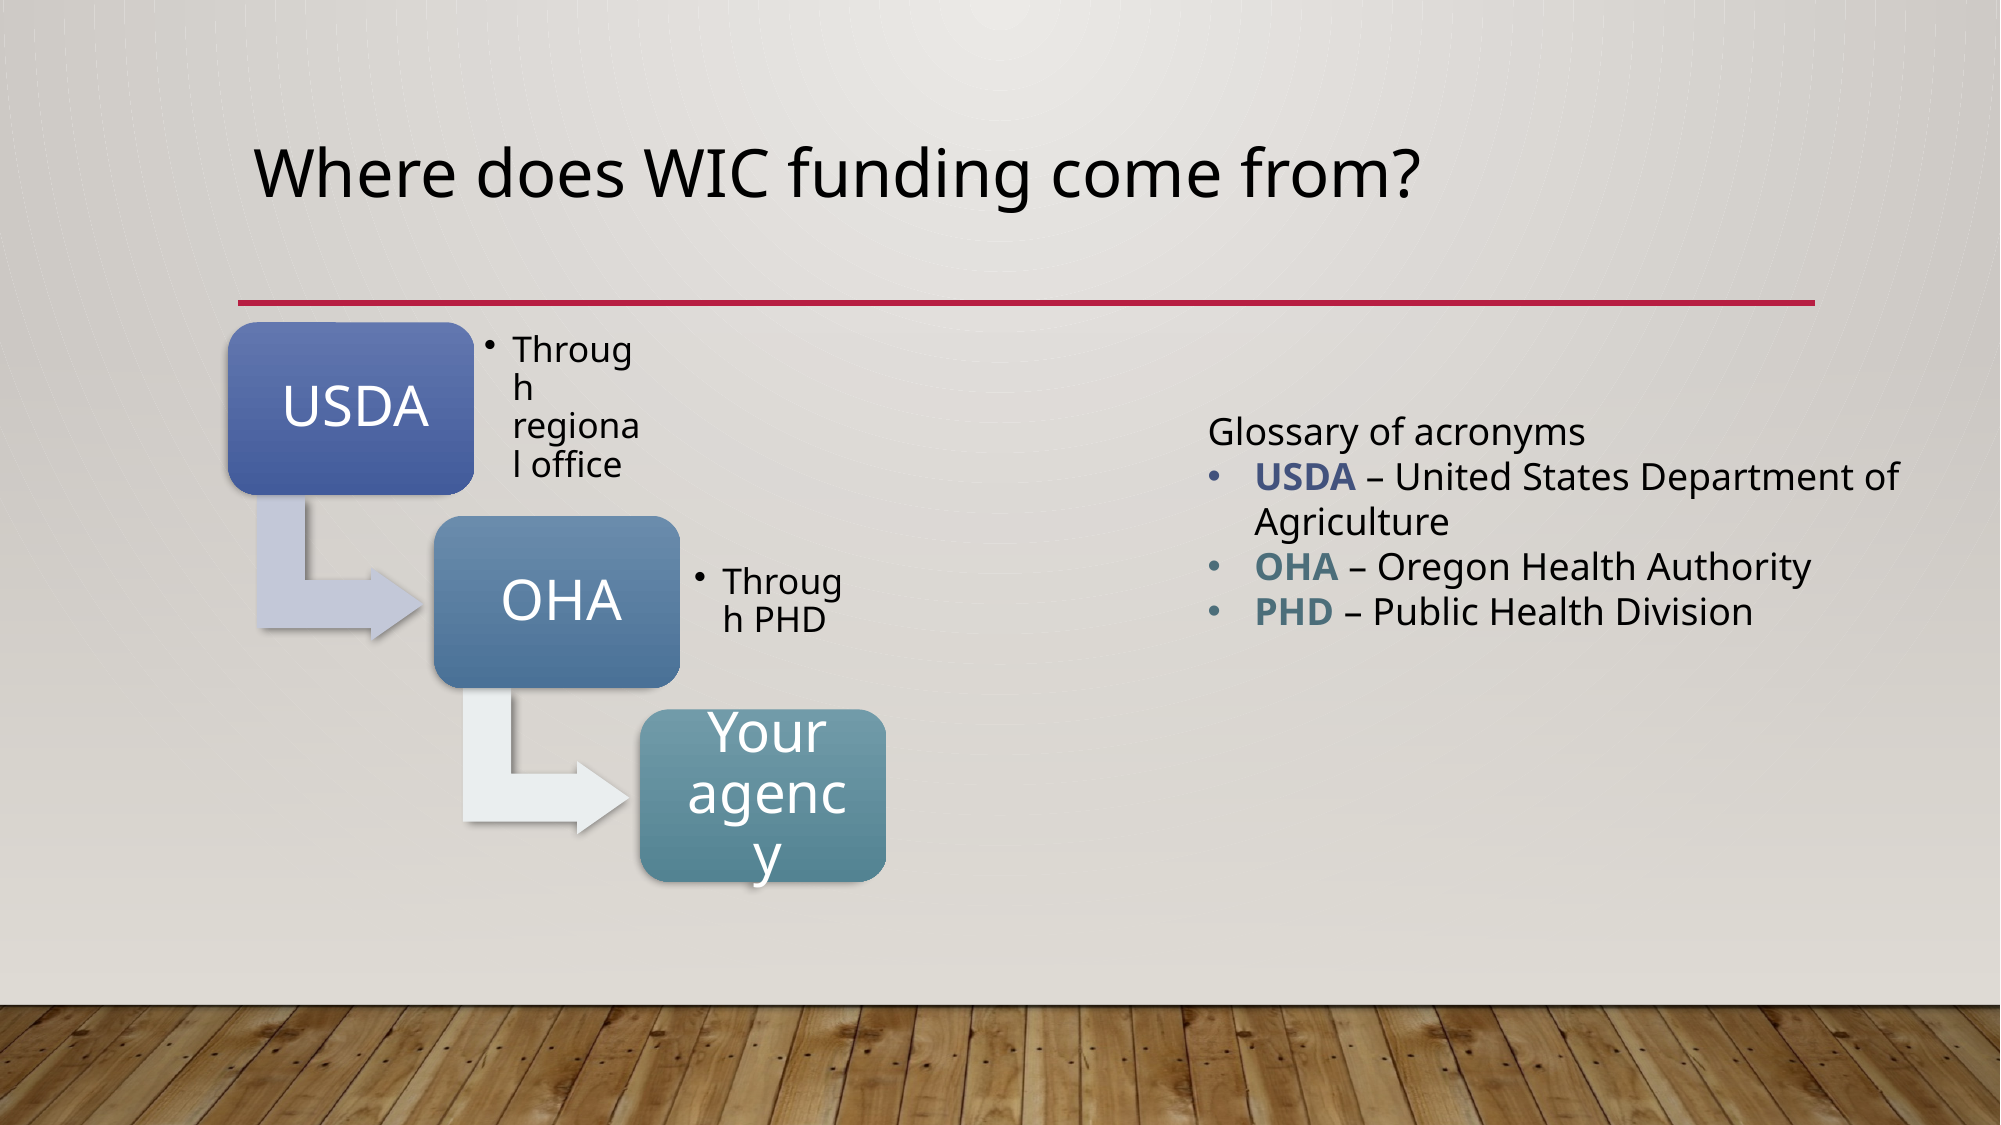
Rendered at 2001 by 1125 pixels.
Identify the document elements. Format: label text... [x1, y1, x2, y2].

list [12, 318, 1282, 886]
text_box Glossary of acronyms USDA – United States Department of Agriculture OHA – Oregon Health Authority PHD – Public Health Division [1282, 400, 1937, 641]
picture [0, 1005, 2000, 1125]
title Where does WIC funding come from? [238, 131, 1814, 305]
